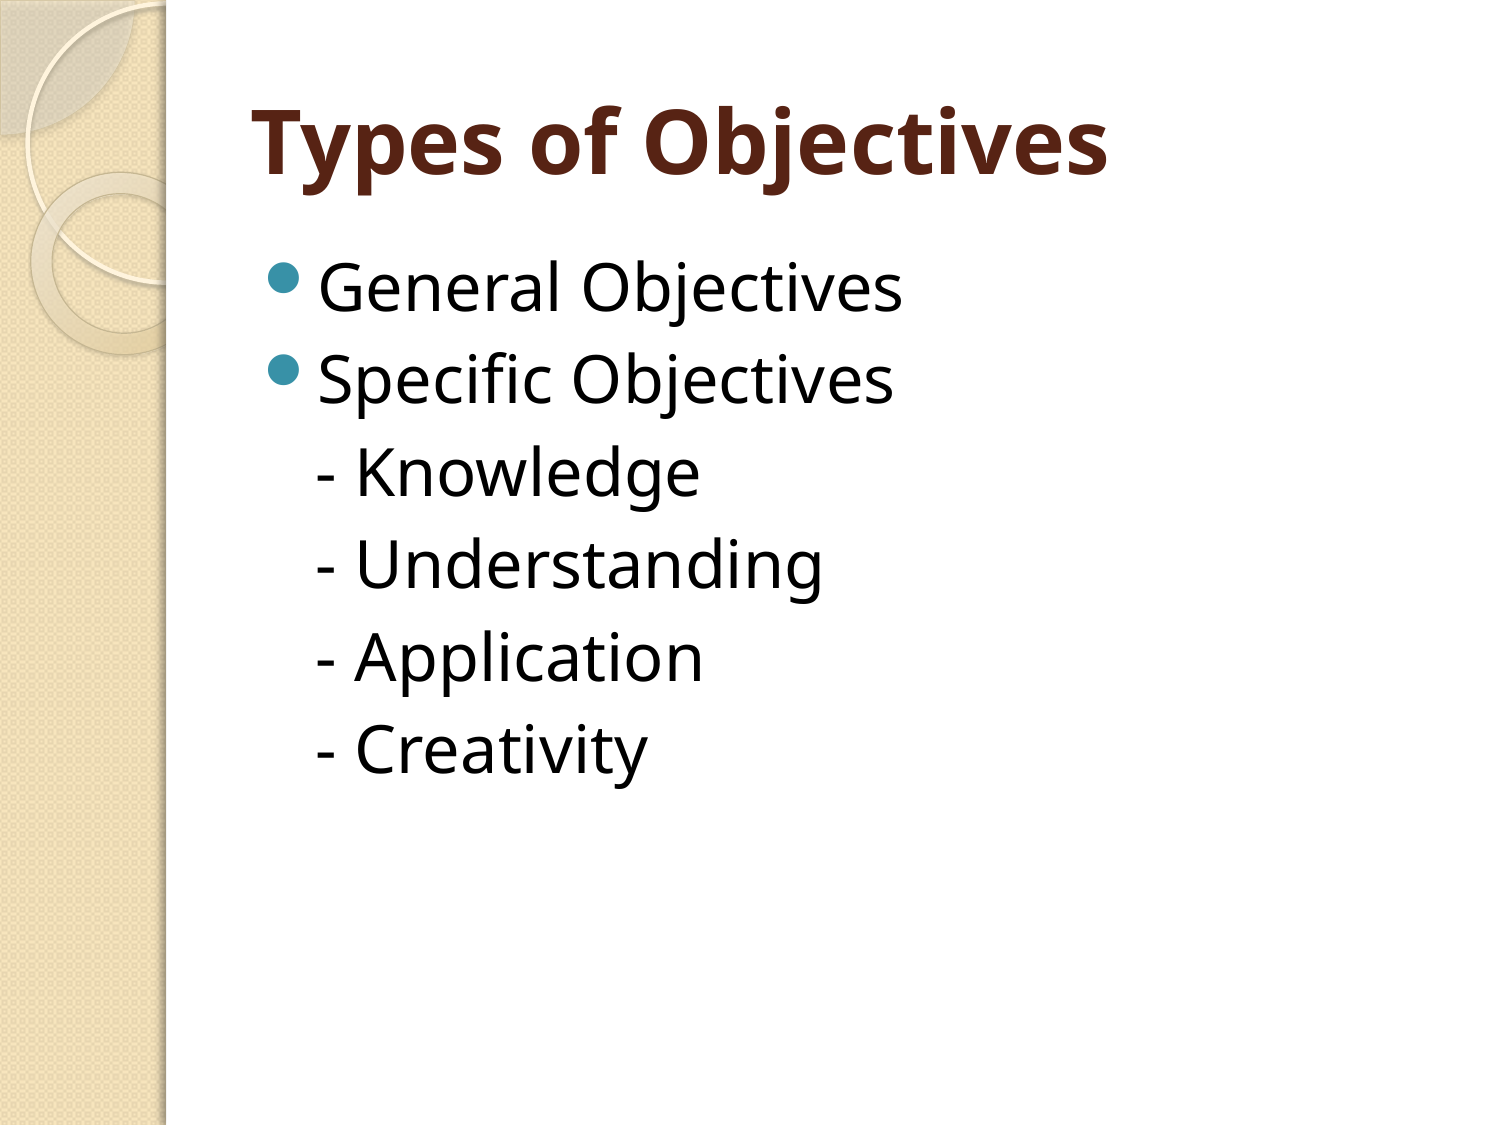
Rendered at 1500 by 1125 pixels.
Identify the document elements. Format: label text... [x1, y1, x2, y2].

title Types of Objectives [235, 45, 1466, 233]
list General Objectives Specific Objectives - Knowledge - Understanding - Application - Creativity [235, 237, 1466, 1025]
